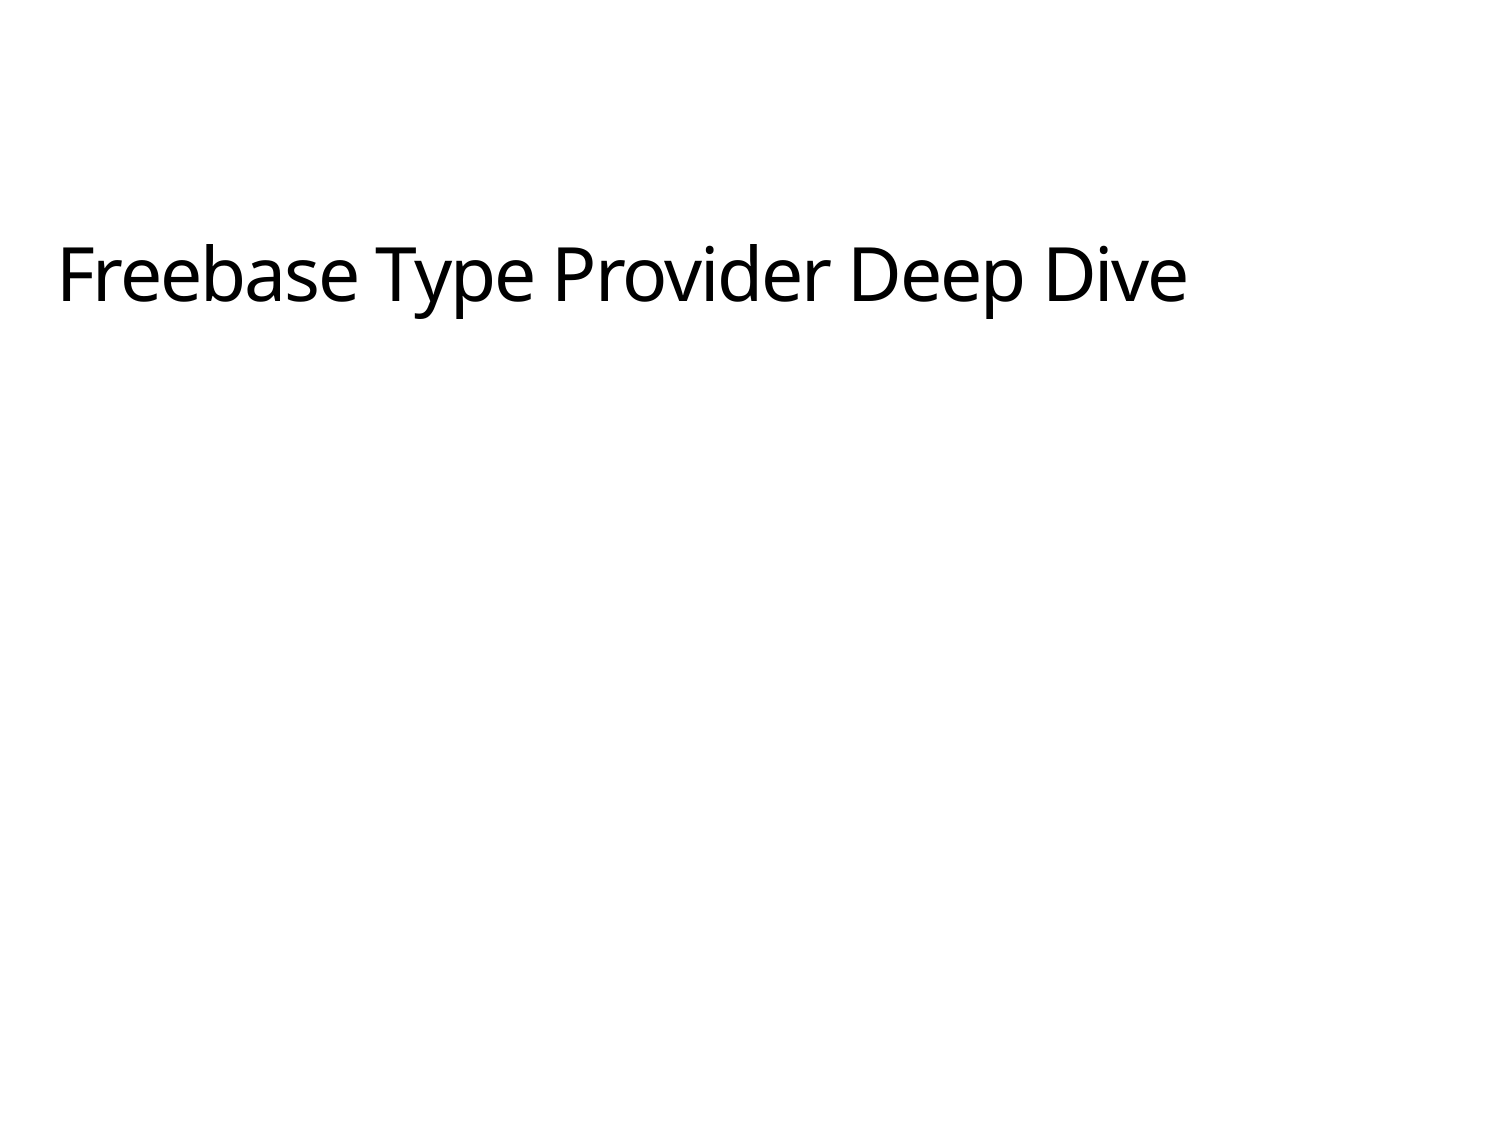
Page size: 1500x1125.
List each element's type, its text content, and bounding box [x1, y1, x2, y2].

title Freebase Type Provider Deep Dive [56, 237, 1431, 483]
